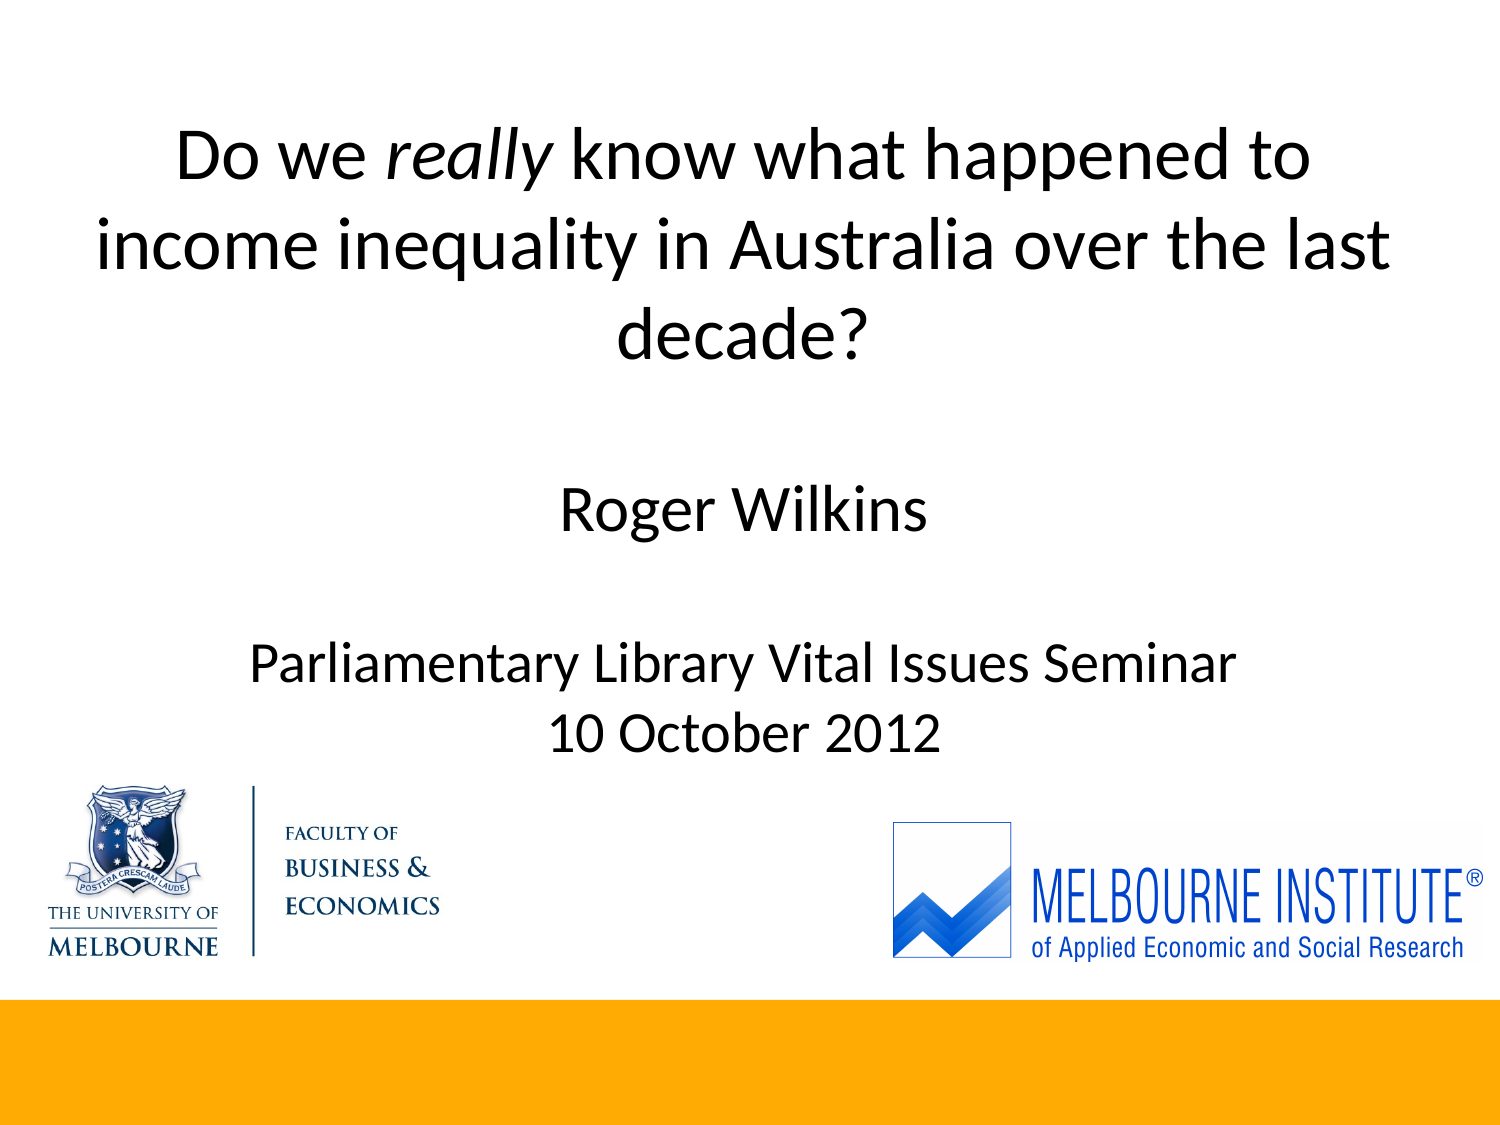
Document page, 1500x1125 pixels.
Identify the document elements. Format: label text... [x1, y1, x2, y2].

picture [17, 751, 494, 990]
title Do we really know what happened to income inequality in Australia over the last decade? Roger Wilkins Parliamentary Library Vital Issues Seminar 10 October 2012 [64, 349, 1424, 740]
picture [893, 822, 1483, 962]
